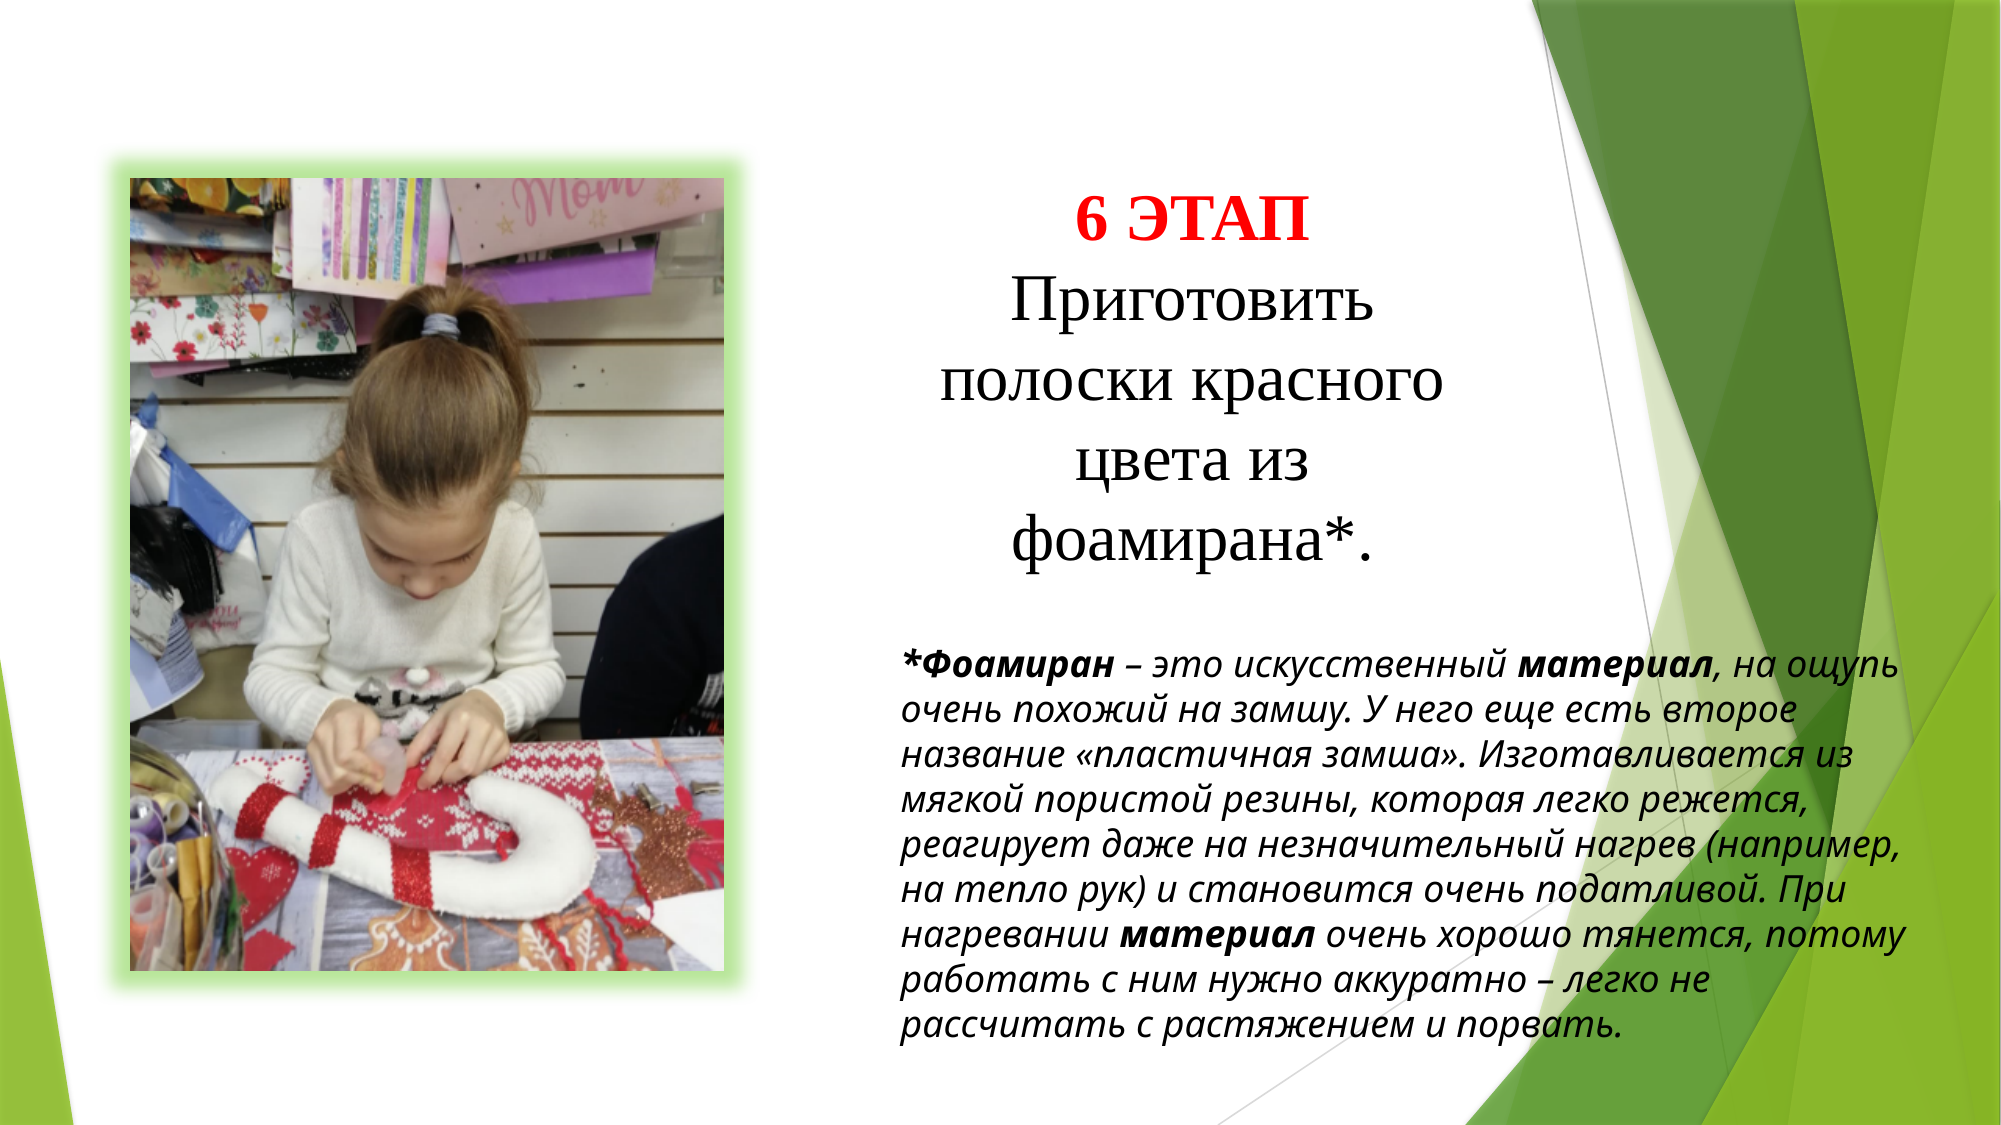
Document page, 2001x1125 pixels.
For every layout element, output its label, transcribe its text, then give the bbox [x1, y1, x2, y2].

text_box *Фоамиран – это искусственный материал, на ощупь очень похожий на замшу. У него еще есть второе название «пластичная замша». Изготавливается из мягкой пористой резины, которая легко режется, реагирует даже на незначительный нагрев (например, на тепло рук) и становится очень податливой. При нагревании материал очень хорошо тянется, потому работать с ним нужно аккуратно – легко не рассчитать с растяжением и порвать. [885, 632, 1948, 1053]
text_box 6 ЭТАП Приготовить полоски красного цвета из фоамирана*. [924, 166, 1462, 582]
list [129, 177, 725, 971]
